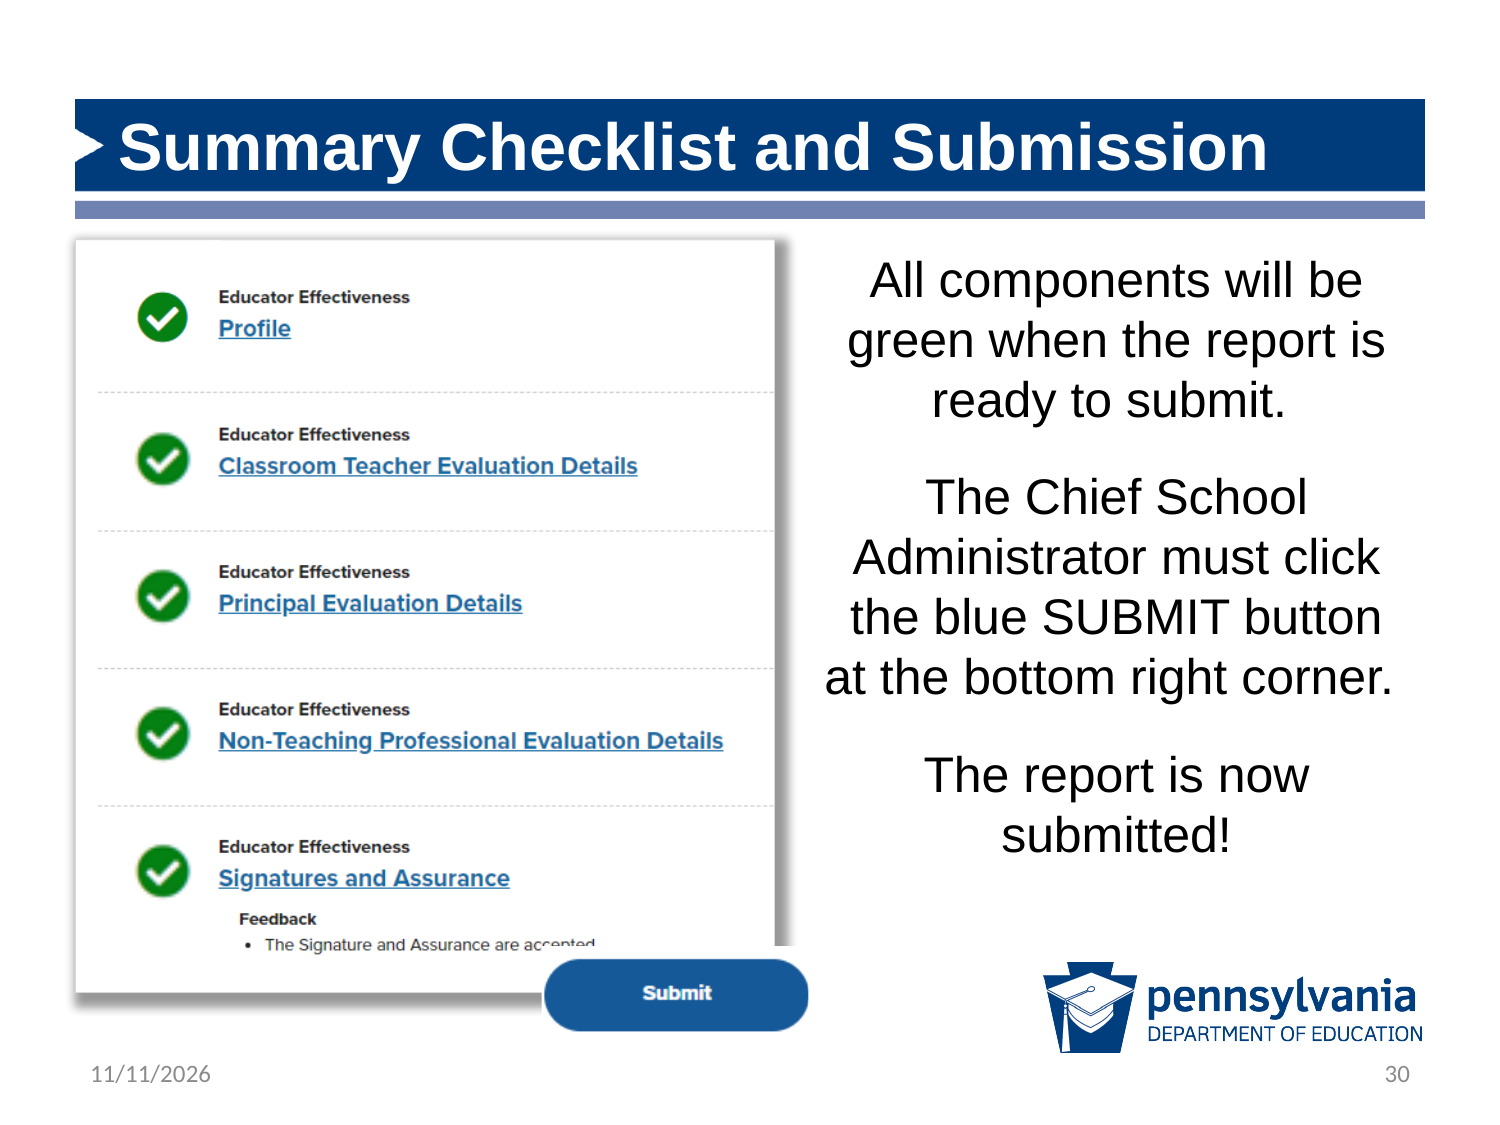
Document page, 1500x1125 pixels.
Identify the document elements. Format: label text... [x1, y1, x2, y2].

text_box All components will be green when the report is ready to submit. The Chief School Administrator must click the blue SUBMIT button at the bottom right corner. The report is now submitted! [809, 239, 1425, 870]
picture [1043, 962, 1422, 1053]
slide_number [75, 1062, 425, 1103]
slide_number 30 [1074, 1042, 1425, 1103]
title Summary Checklist and Submission [75, 50, 1425, 238]
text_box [74, 239, 809, 1055]
